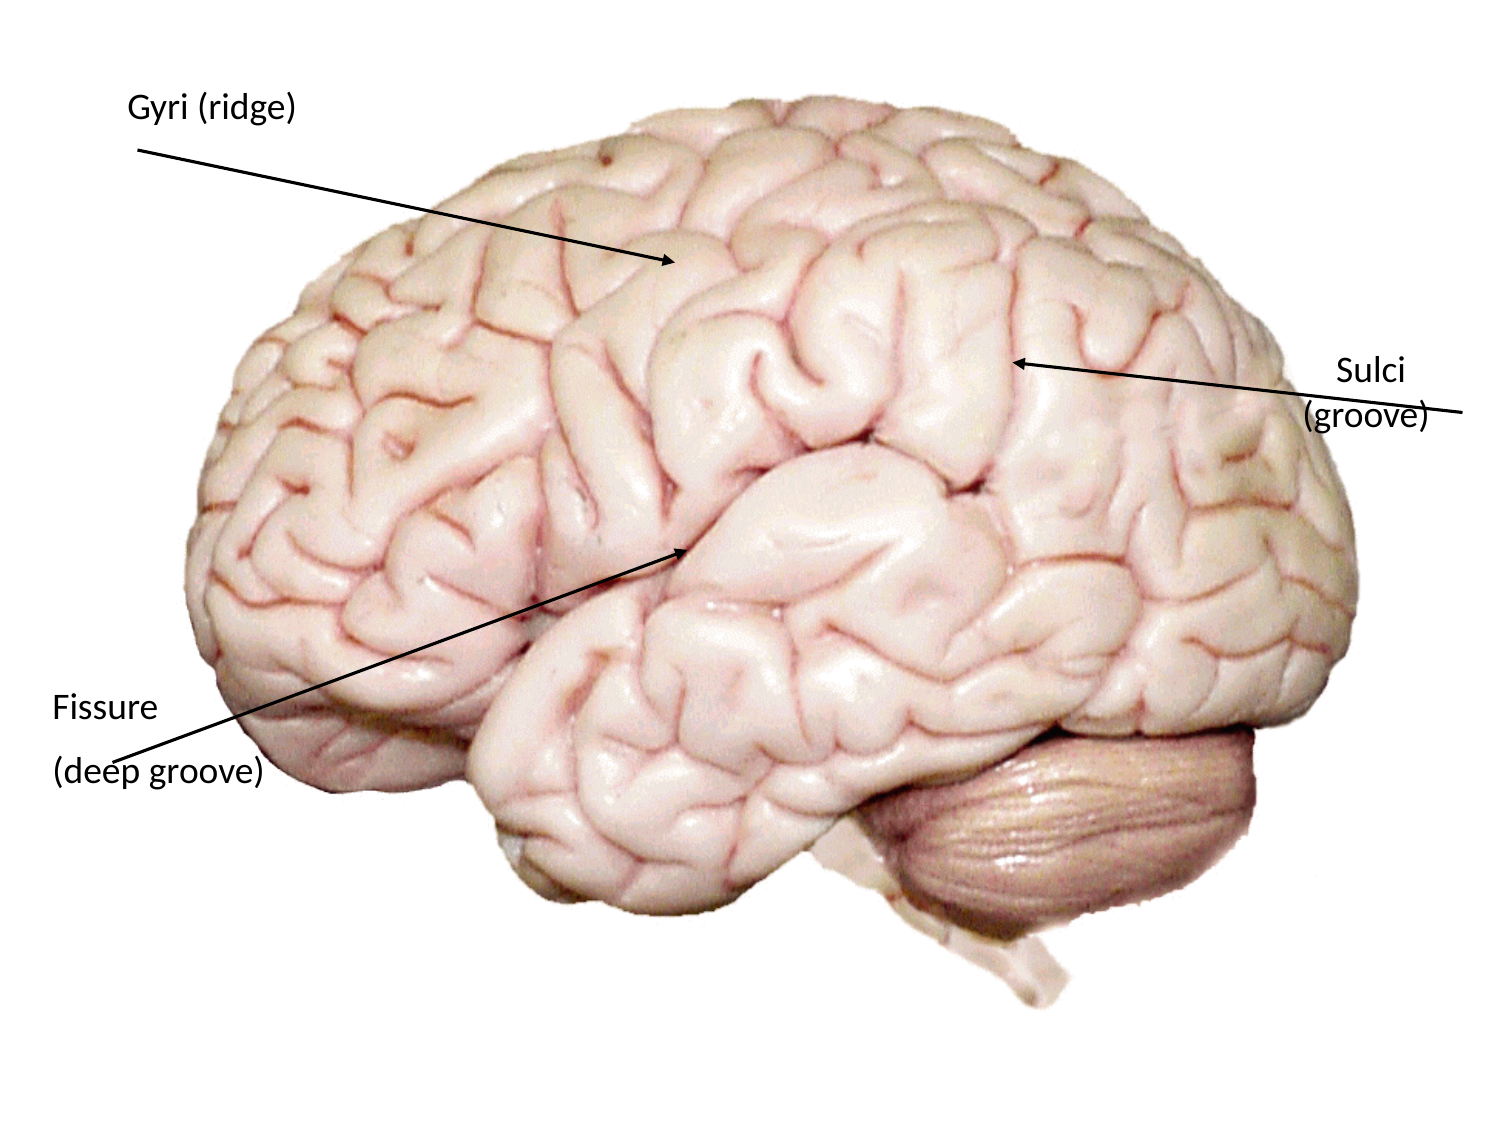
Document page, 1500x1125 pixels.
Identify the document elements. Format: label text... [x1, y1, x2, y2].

picture [149, 87, 1376, 1035]
text_box Sulci (groove) [1379, 337, 1500, 443]
text_box Gyri (ridge) [112, 74, 400, 135]
text_box Fissure (deep groove) [37, 674, 144, 799]
